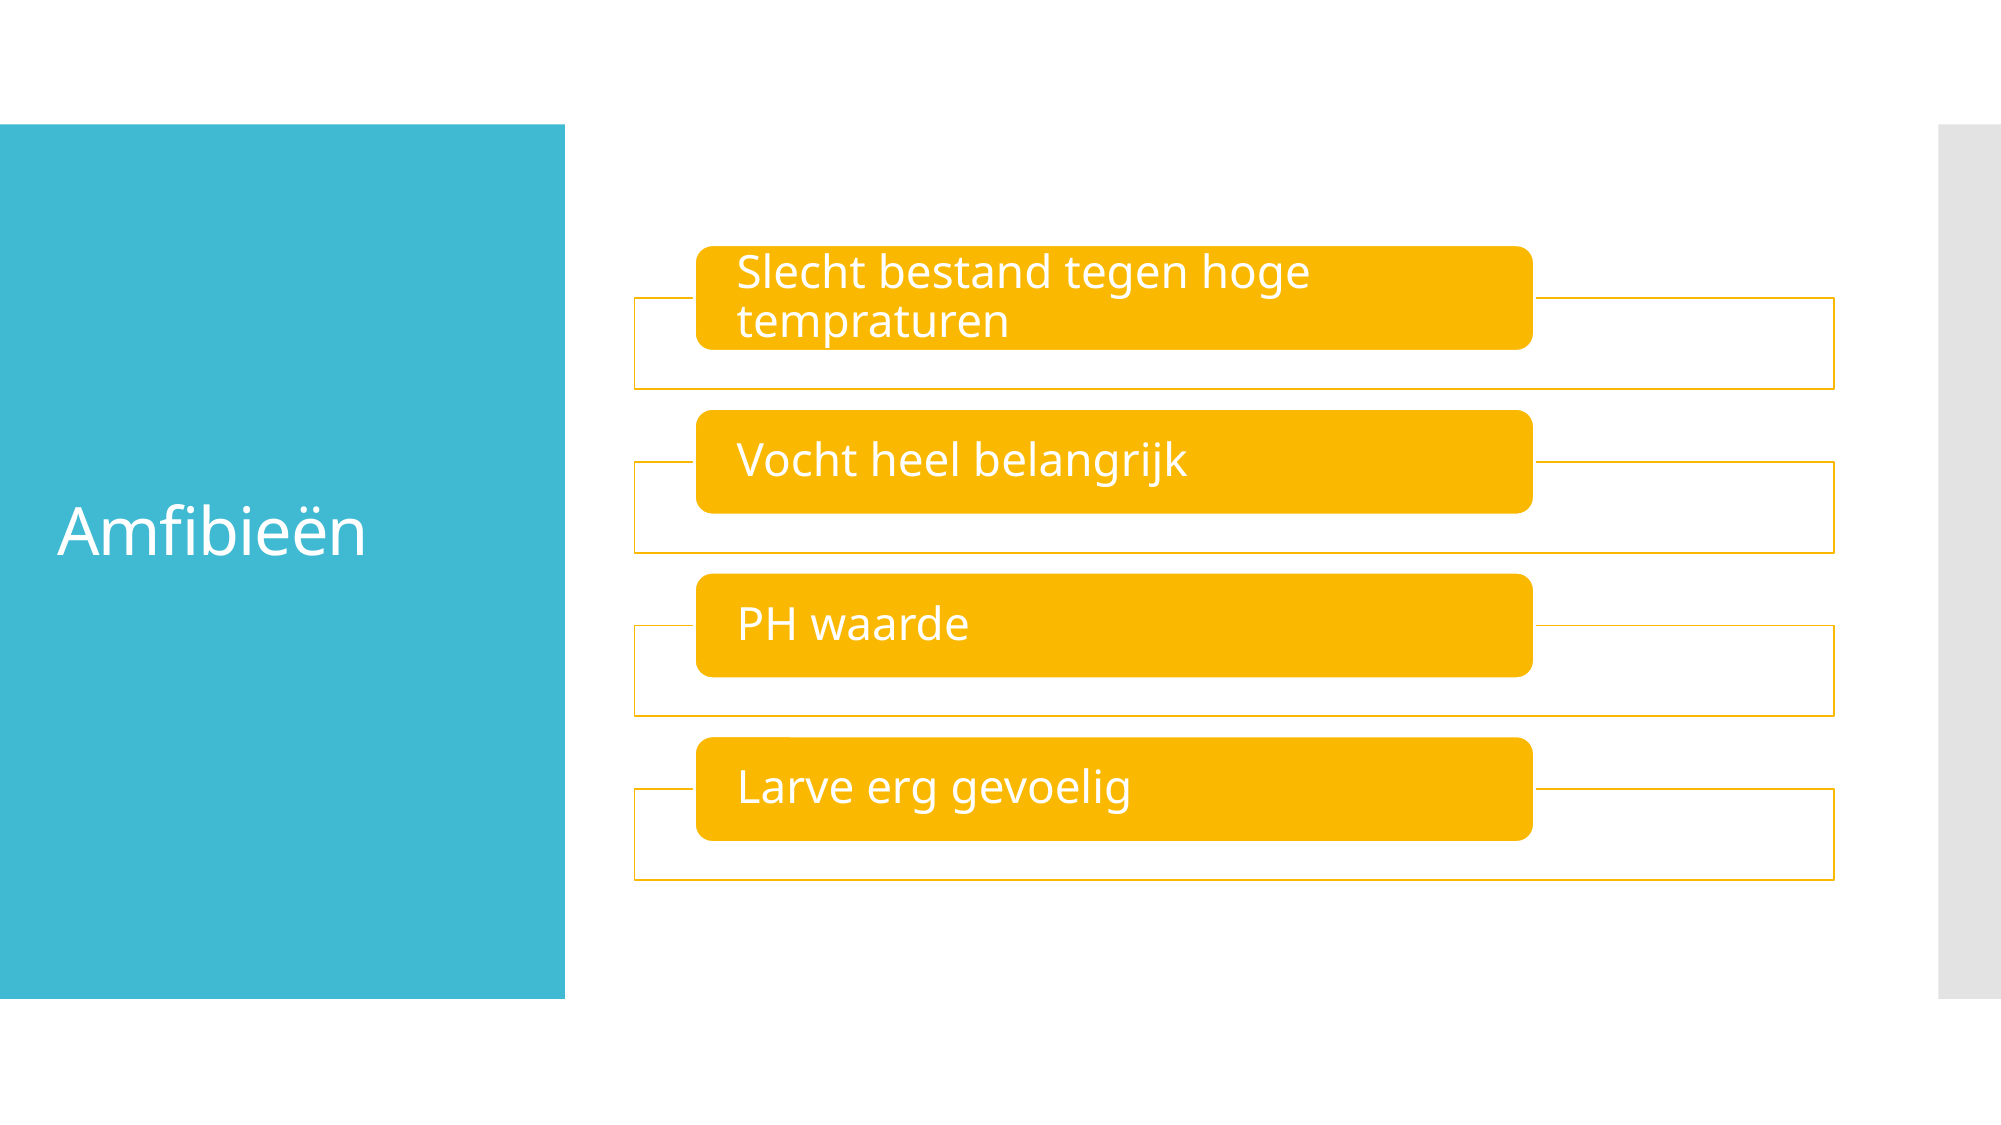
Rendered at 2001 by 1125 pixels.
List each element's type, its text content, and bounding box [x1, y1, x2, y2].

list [634, 142, 1835, 983]
title Amfibieën [41, 187, 507, 578]
